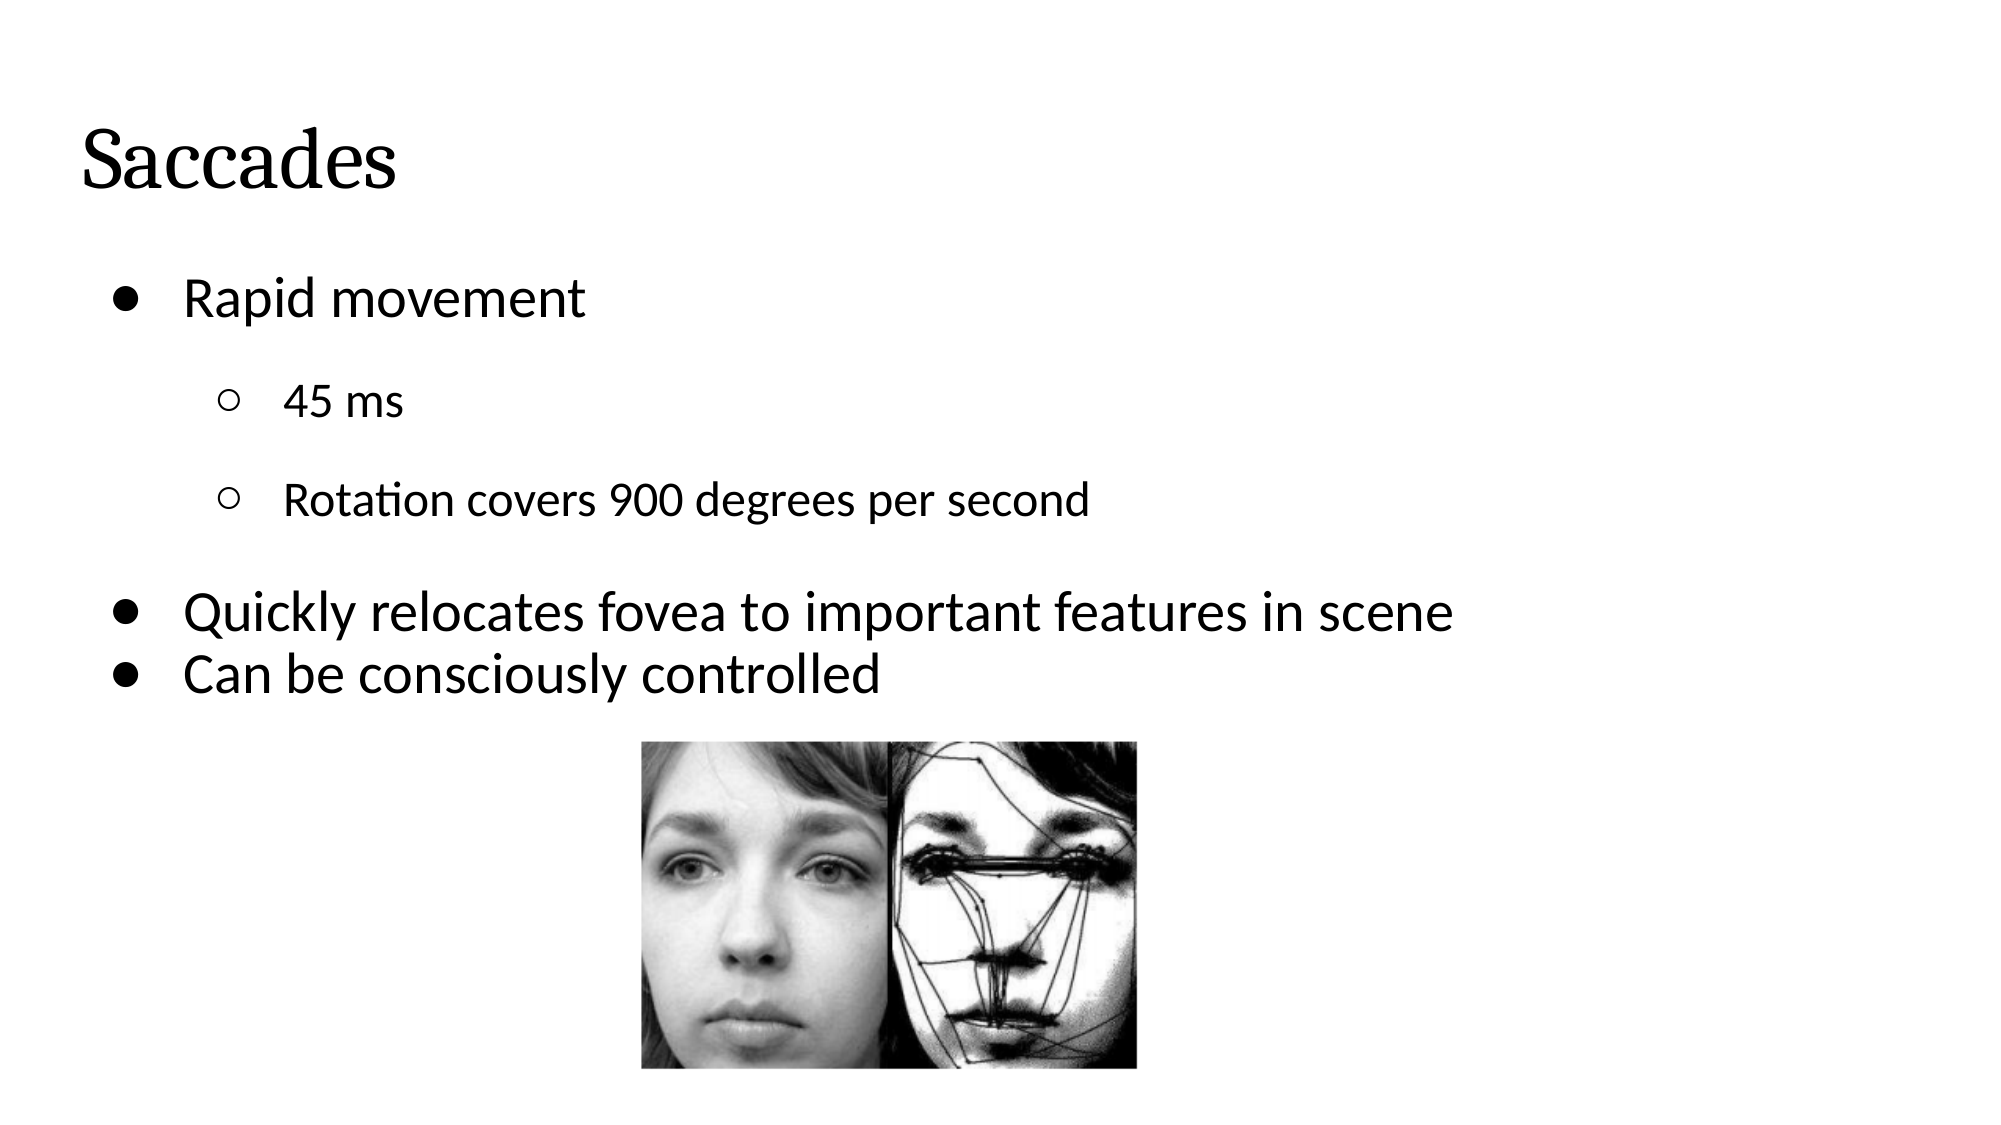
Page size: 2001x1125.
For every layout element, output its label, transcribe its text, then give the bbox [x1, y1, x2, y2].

picture [626, 720, 1156, 1091]
list Rapid movement 45 ms Rotation covers 900 degrees per second Quickly relocates fovea to important features in scene Can be consciously controlled [68, 252, 1932, 1000]
title Saccades [68, 97, 1932, 223]
